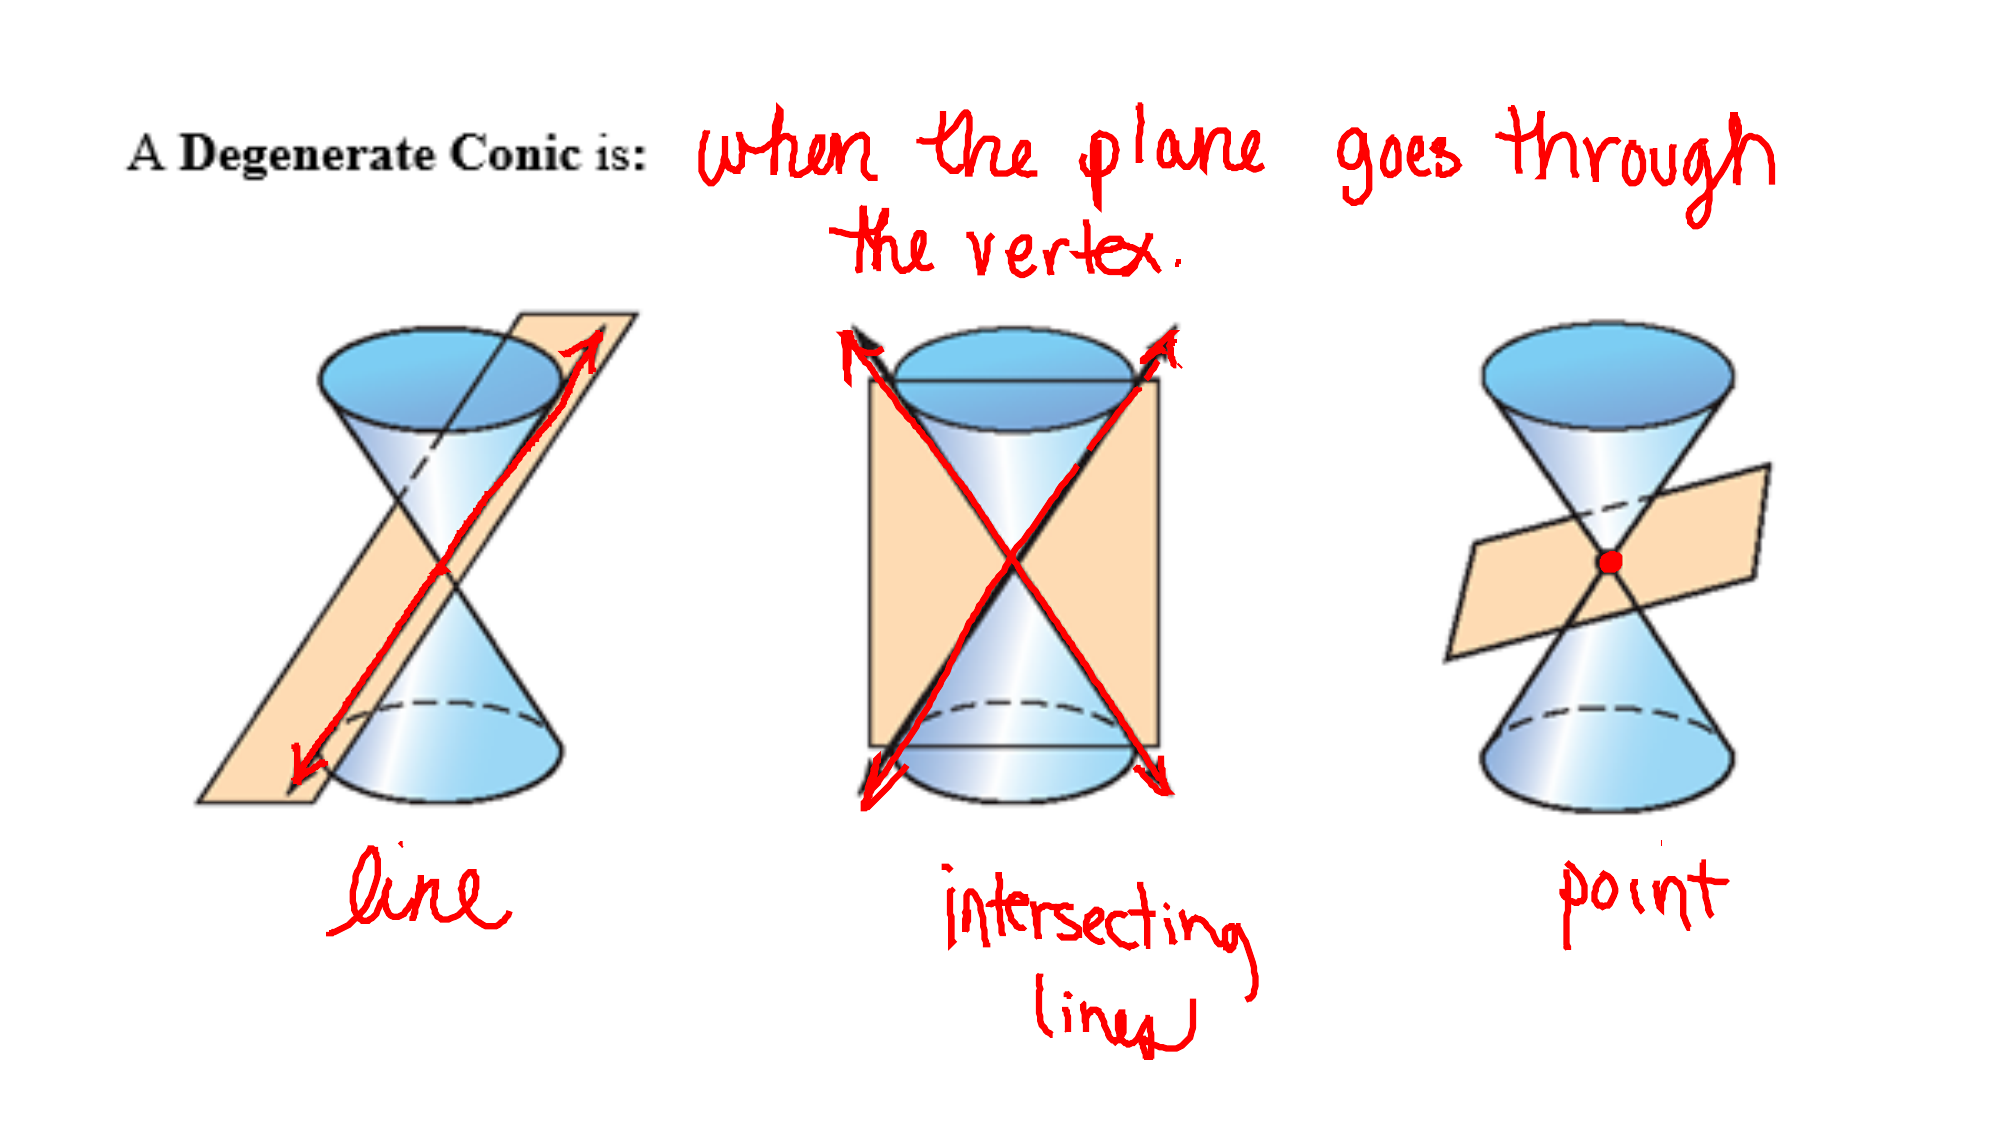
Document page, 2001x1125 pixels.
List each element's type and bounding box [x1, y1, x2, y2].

text_box [1224, 924, 1256, 1001]
text_box [949, 888, 954, 945]
text_box [1593, 871, 1616, 908]
text_box [328, 863, 415, 934]
text_box [1166, 918, 1175, 945]
text_box [1032, 901, 1057, 939]
text_box [964, 891, 988, 945]
text_box [999, 913, 1004, 937]
text_box [1128, 911, 1156, 915]
picture [63, 103, 1788, 863]
text_box [1038, 973, 1053, 1036]
text_box [1056, 905, 1080, 938]
text_box [411, 871, 511, 927]
text_box [1180, 910, 1225, 945]
text_box [1064, 1006, 1069, 1032]
text_box [1084, 909, 1105, 943]
text_box [1561, 863, 1586, 904]
text_box [1701, 863, 1705, 879]
text_box [1107, 913, 1138, 948]
text_box [941, 866, 952, 872]
text_box [1702, 882, 1713, 917]
text_box [1687, 877, 1729, 884]
text_box [1139, 881, 1147, 913]
text_box [1081, 998, 1194, 1058]
text_box [988, 893, 1027, 929]
text_box [1143, 914, 1148, 947]
text_box [1654, 878, 1691, 929]
text_box [1632, 879, 1644, 913]
